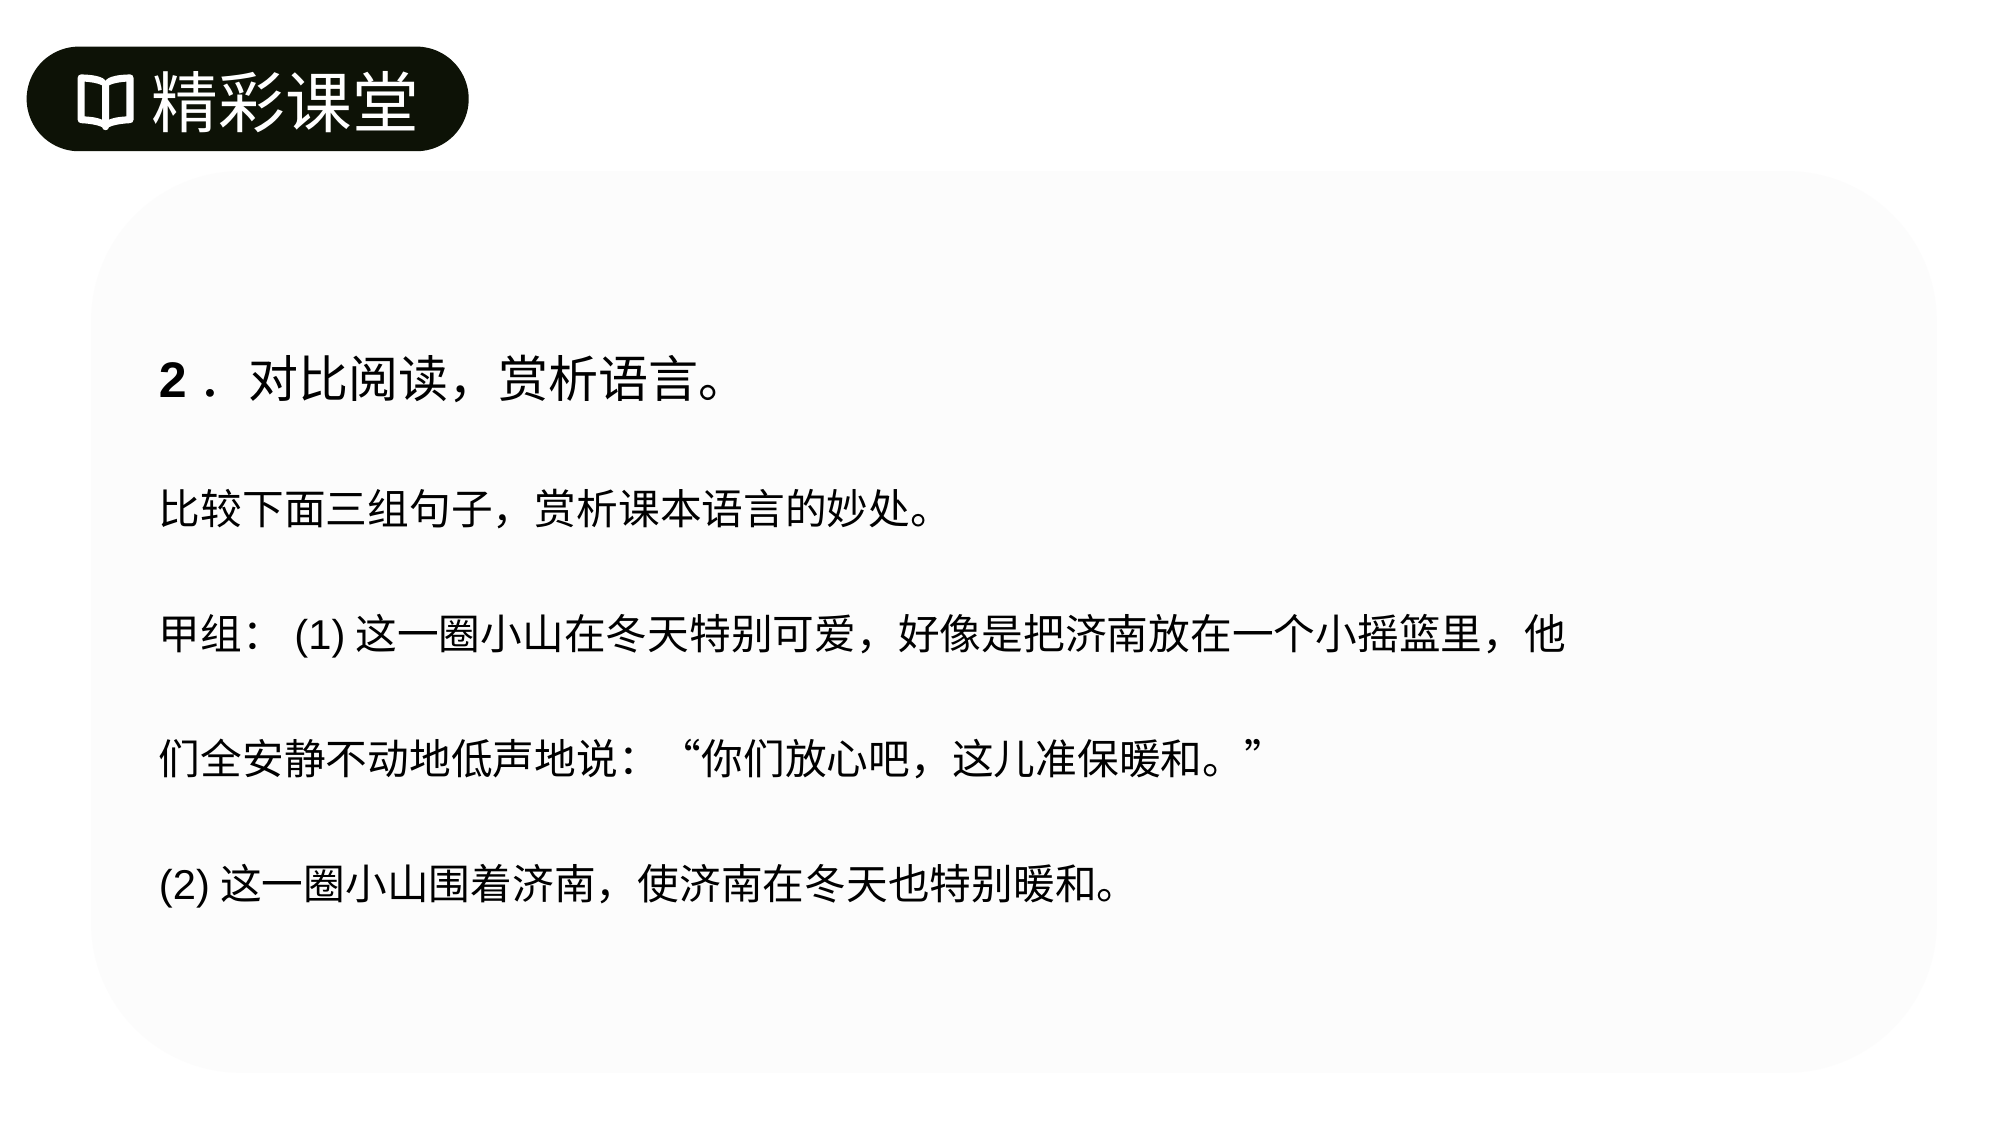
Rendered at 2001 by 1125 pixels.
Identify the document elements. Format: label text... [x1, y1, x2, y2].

text_box 精彩课堂 [137, 53, 444, 149]
text_box [77, 74, 134, 131]
text_box 2．对比阅读，赏析语言。 比较下面三组句子，赏析课本语言的妙处。 甲组：(1)这一圈小山在冬天特别可爱，好像是把济南放在一个小摇篮里，他们全安静不动地低声地说：“你们放心吧，这儿准保暖和。” (2)这一圈小山围着济南，使济南在冬天也特别暖和。 [144, 250, 1599, 916]
text_box [25, 45, 470, 153]
